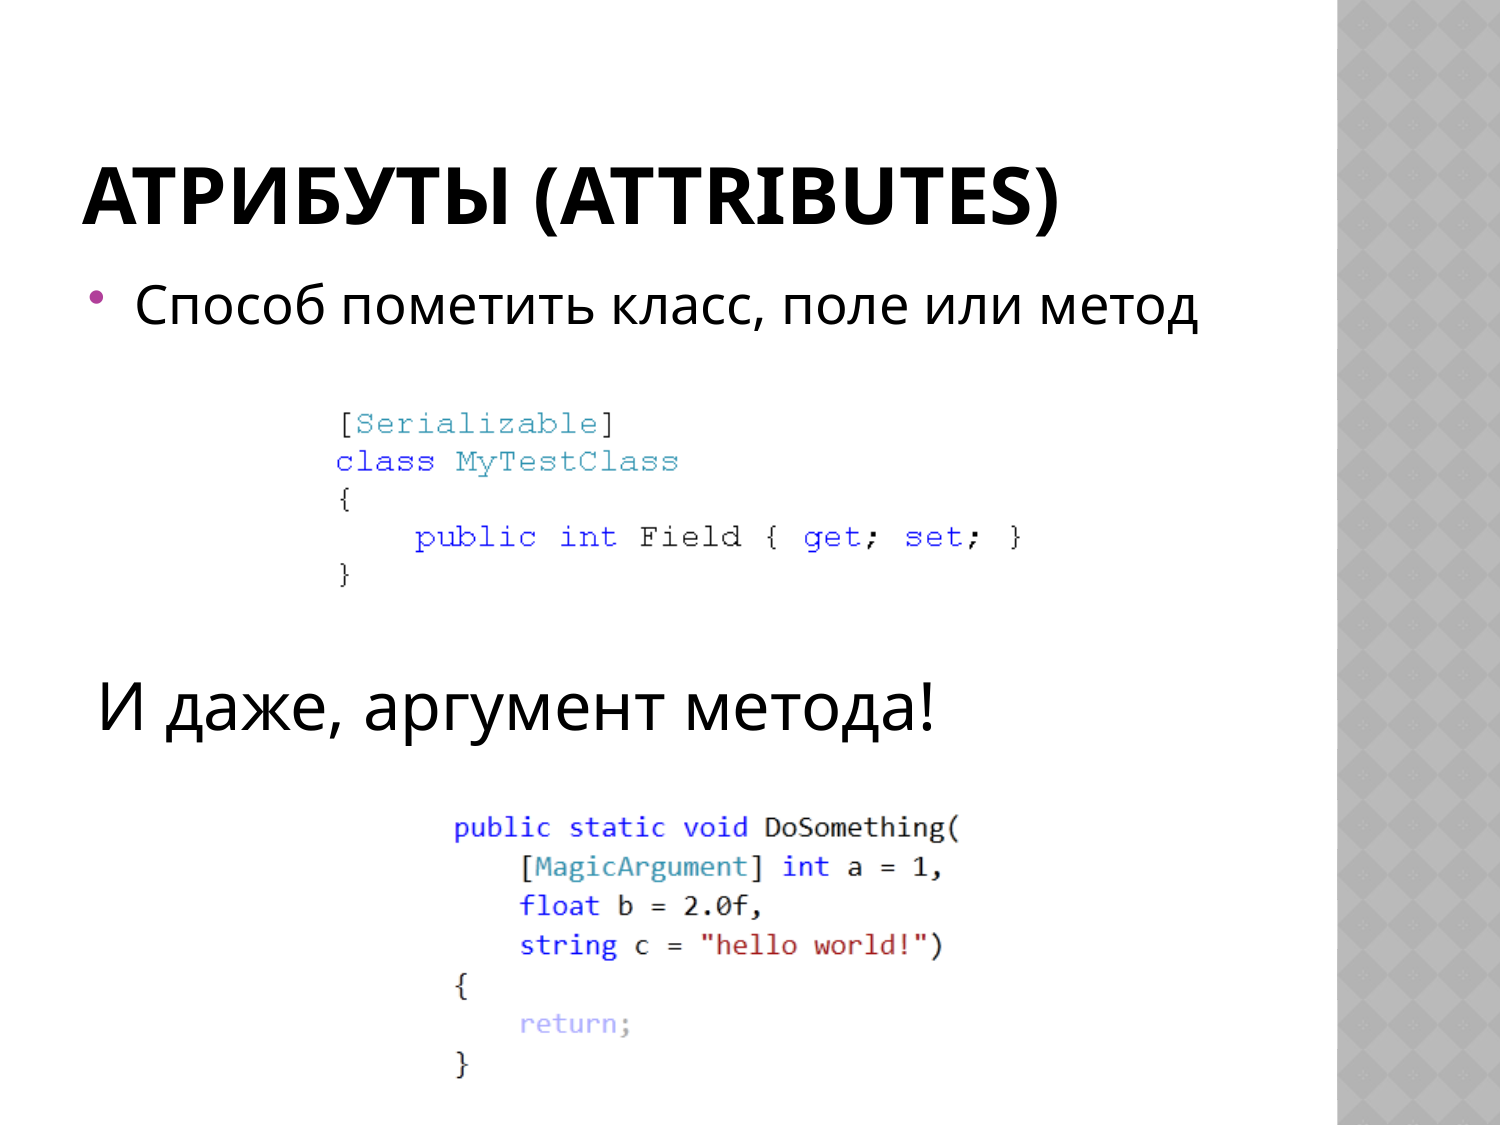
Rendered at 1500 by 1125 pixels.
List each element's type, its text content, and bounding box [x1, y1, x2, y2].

picture [315, 386, 1049, 606]
text_box И даже, аргумент метода! [81, 656, 1432, 793]
list Способ пометить класс, поле или метод [75, 262, 1425, 399]
picture [444, 796, 968, 1088]
title Атрибуты (attributes) [75, 52, 1263, 240]
